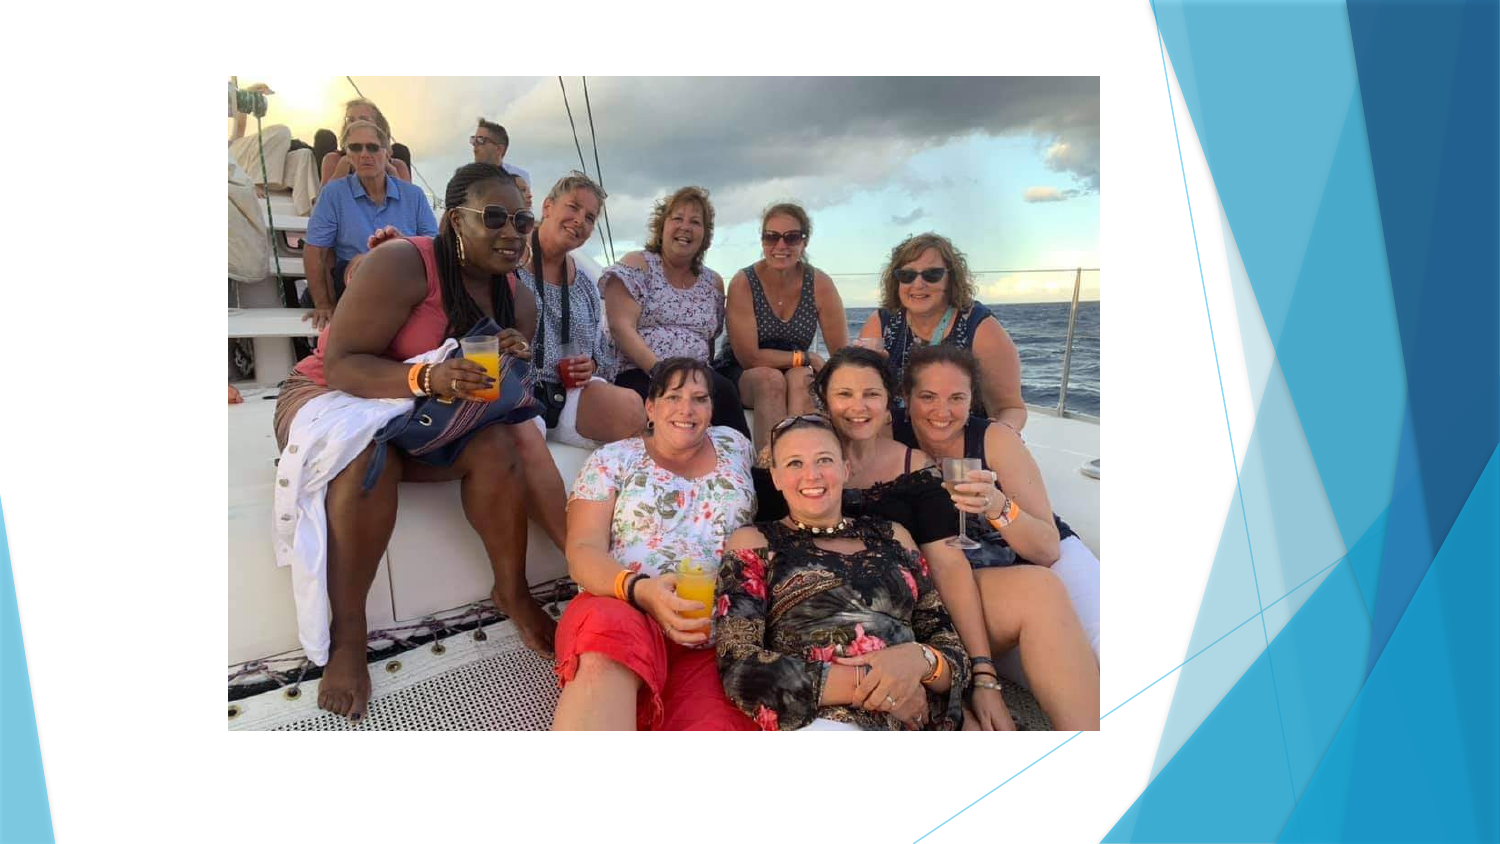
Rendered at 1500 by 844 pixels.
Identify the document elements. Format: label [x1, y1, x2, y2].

list [83, 76, 1141, 744]
picture [227, 75, 1101, 731]
